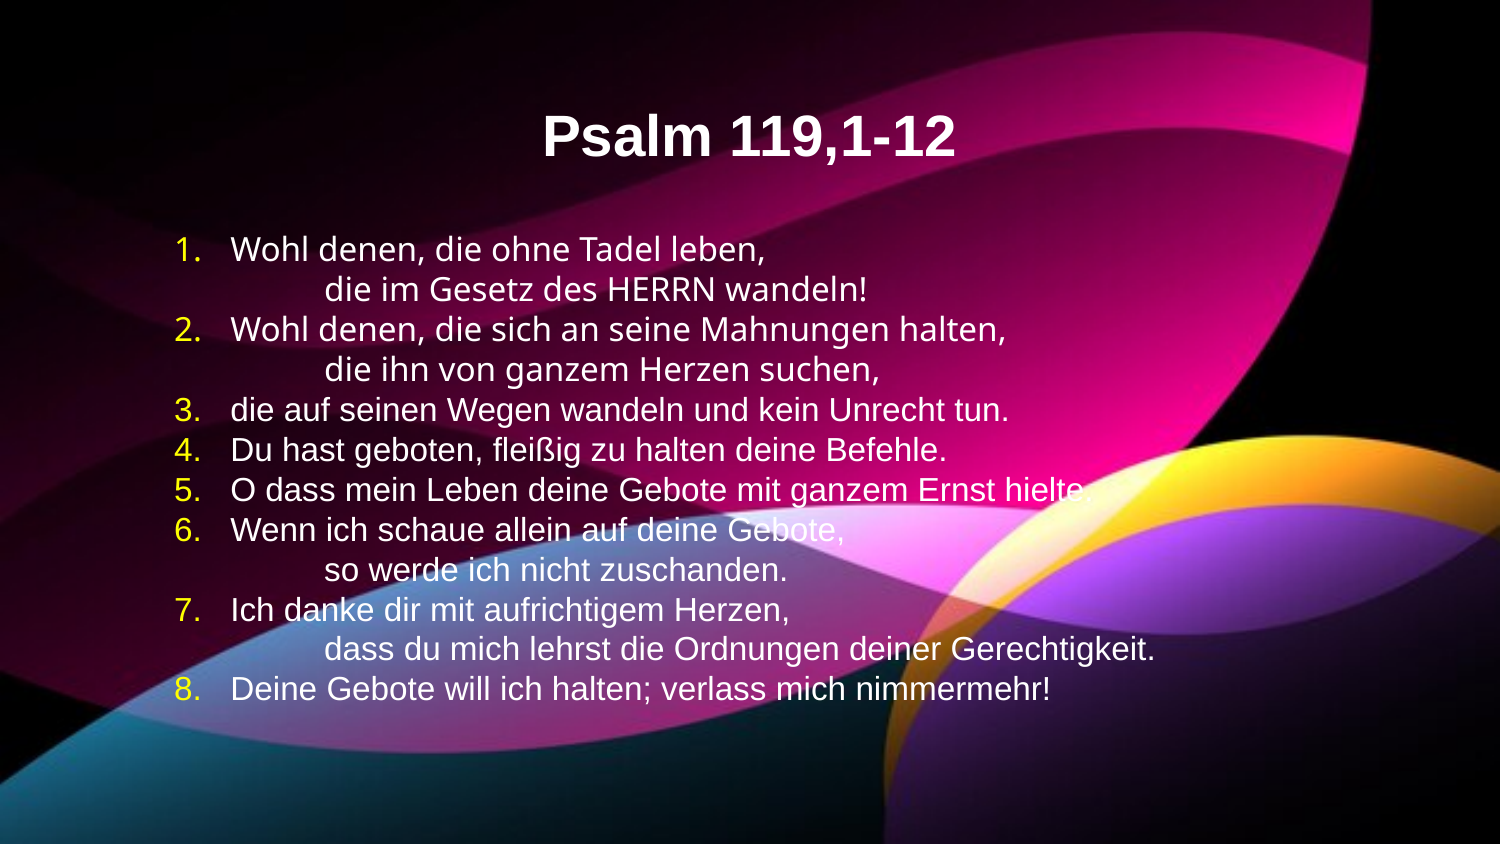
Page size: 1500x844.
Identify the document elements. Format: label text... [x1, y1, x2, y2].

text_box [1199, 339, 1258, 400]
text_box Psalm 119,1-12 [159, 91, 1341, 186]
text_box Wohl denen, die ohne Tadel leben, die im Gesetz des HERRN wandeln! Wohl denen, die sich an seine Mahnungen halten, die ihn von ganzem Herzen suchen, die auf seinen Wegen wandeln und kein Unrecht tun. Du hast geboten, fleißig zu halten deine Befehle. O dass mein Leben deine Gebote mit ganzem Ernst hielte. Wenn ich schaue allein auf deine Gebote, so werde ich nicht zuschanden. Ich danke dir mit aufrichtigem Herzen, dass du mich lehrst die Ordnungen deiner Gerechtigkeit. Deine Gebote will ich halten; verlass mich nimmermehr! [159, 220, 1199, 715]
picture [0, 0, 1500, 844]
